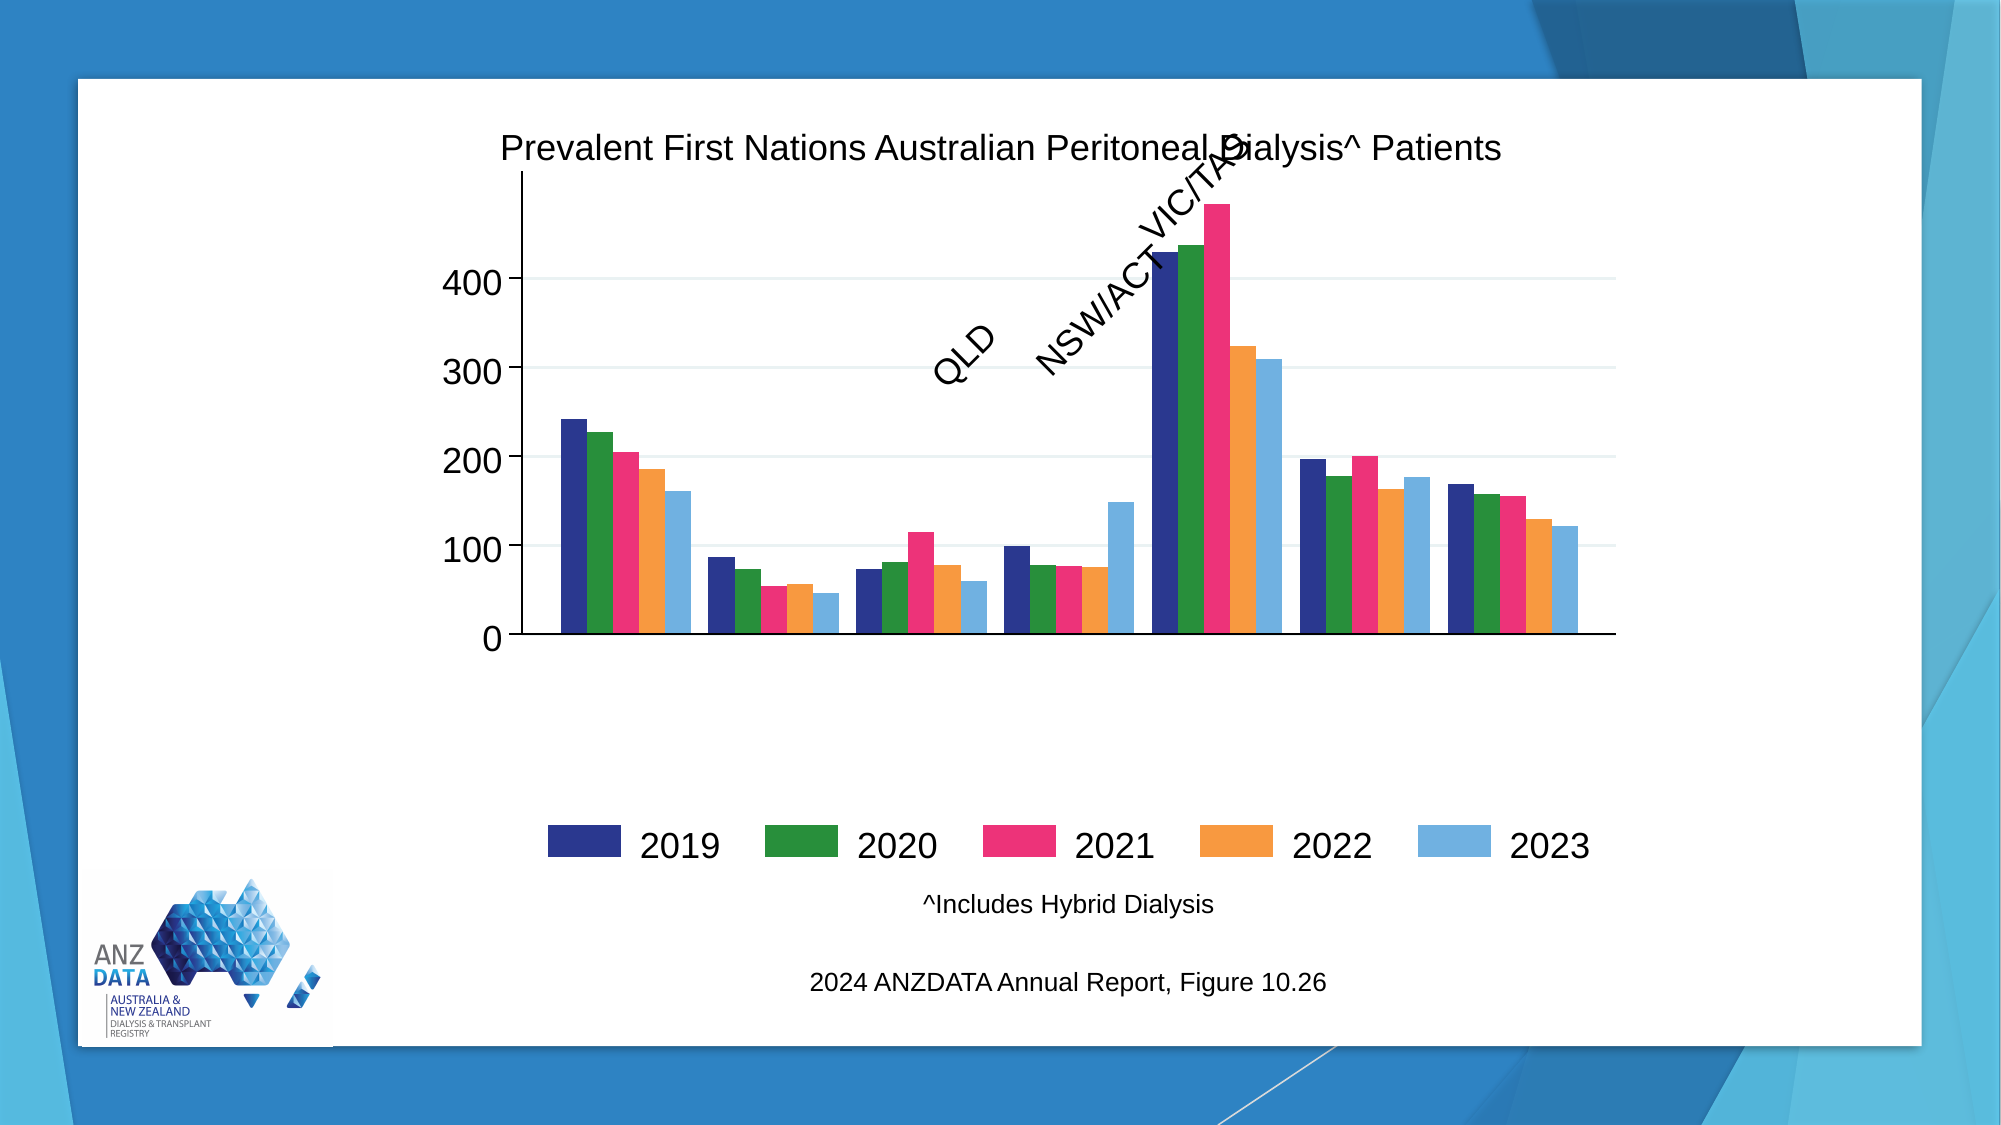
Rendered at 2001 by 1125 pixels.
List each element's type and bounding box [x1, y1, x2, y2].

picture [350, 89, 1649, 1036]
text_box [0, 0, 2000, 1125]
picture [81, 868, 333, 1047]
